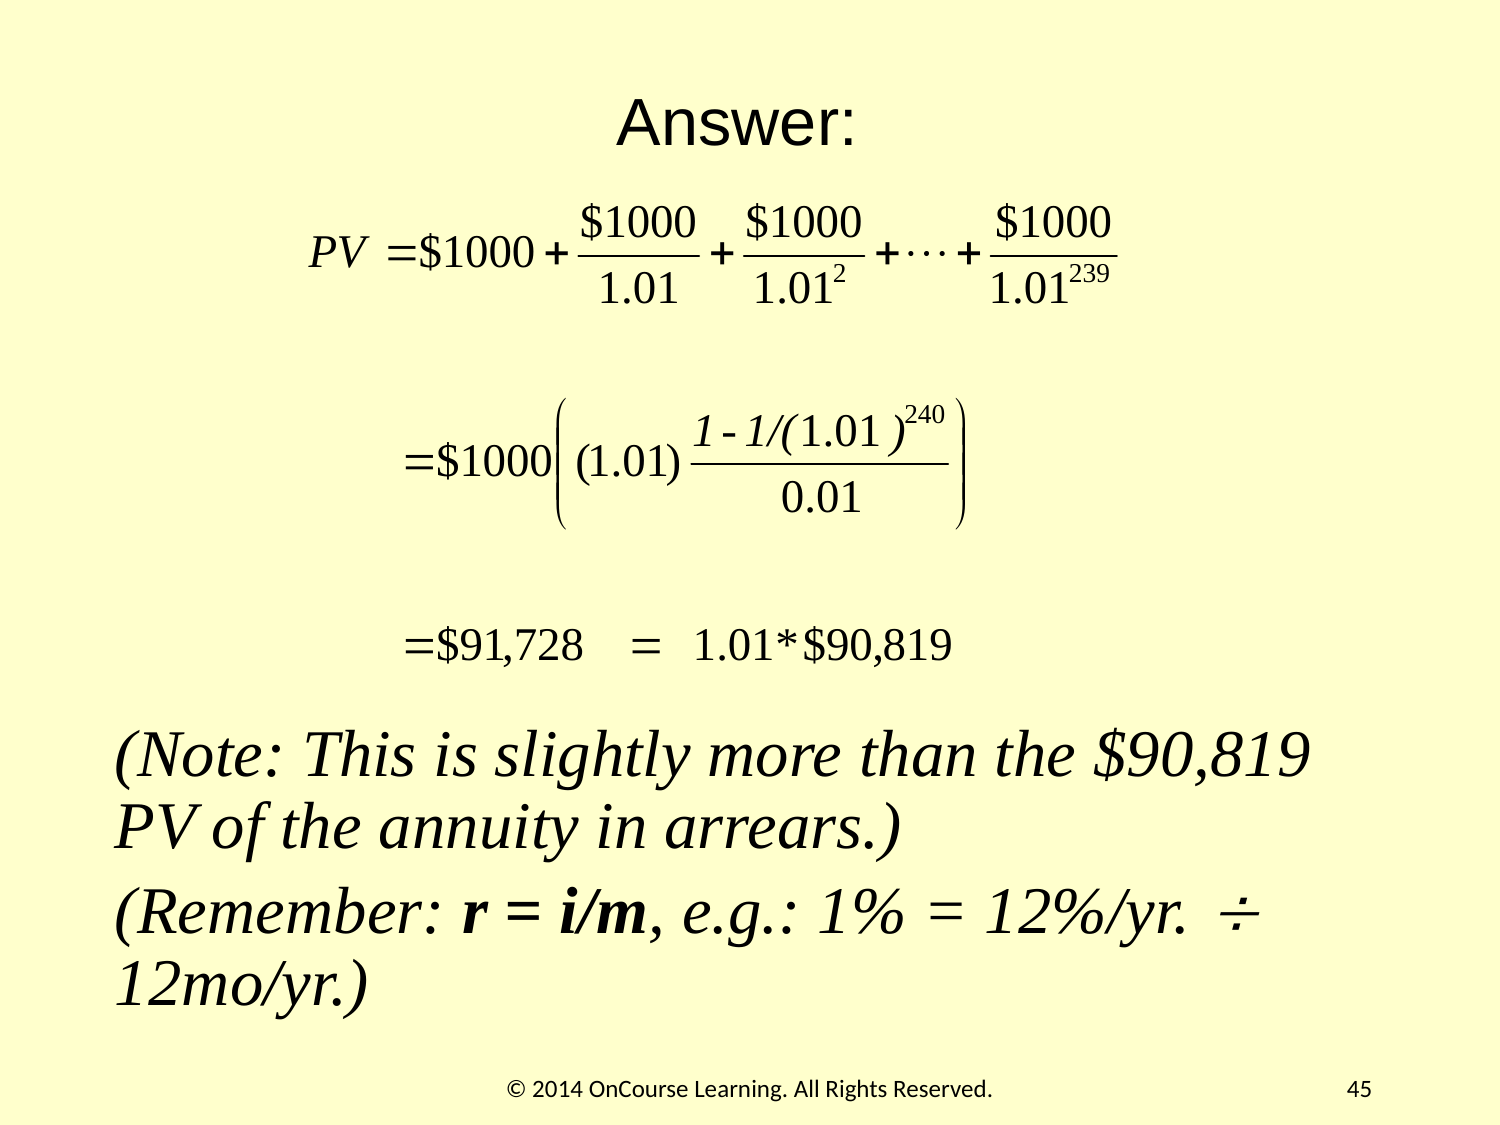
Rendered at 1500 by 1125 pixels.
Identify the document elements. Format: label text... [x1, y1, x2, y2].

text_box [299, 190, 1125, 680]
footer © 2014 OnCourse Learning. All Rights Reserved. [300, 1050, 1200, 1125]
title Answer: [99, 50, 1375, 188]
slide_number 45 [1200, 1050, 1388, 1125]
list (Note: This is slightly more than the $90,819 PV of the annuity in arrears.) (Remember: r = i/m, e.g.: 1% = 12%/yr.  12mo/yr.) [99, 362, 1376, 1038]
